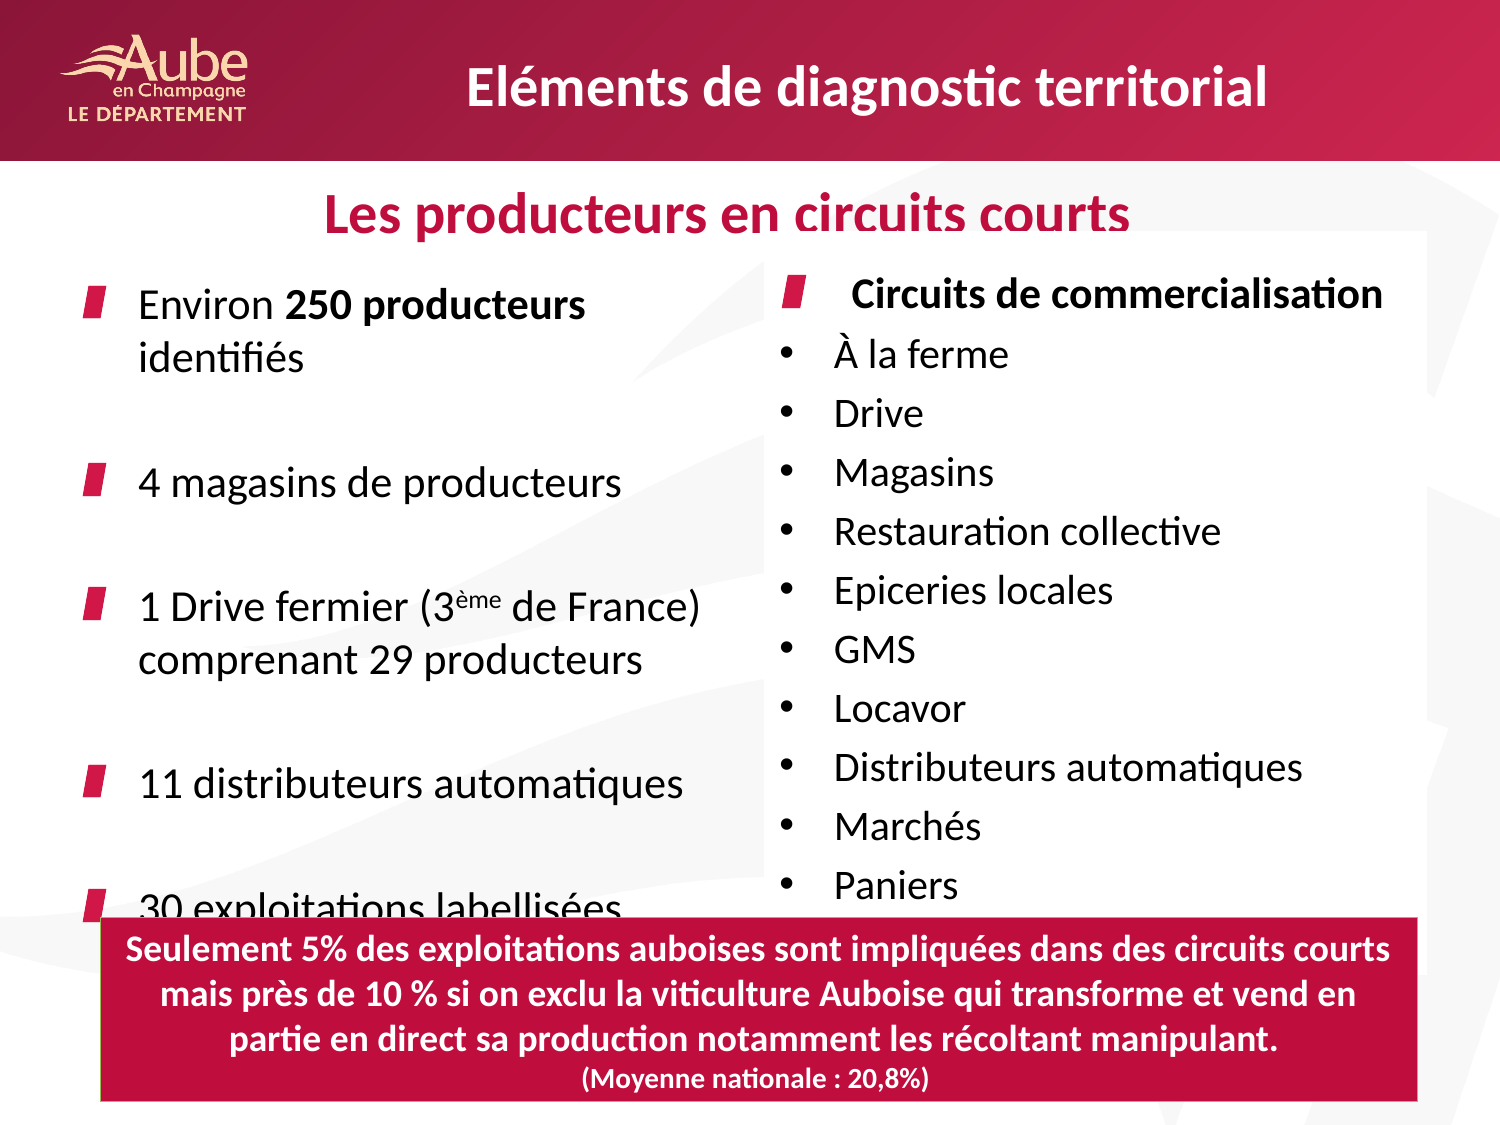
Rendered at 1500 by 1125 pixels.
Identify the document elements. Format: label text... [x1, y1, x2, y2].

list Environ 250 producteurs identifiés 4 magasins de producteurs 1 Drive fermier (3ème de France) comprenant 29 producteurs 11 distributeurs automatiques 30 exploitations labellisées Bienvenue à la Ferme [65, 267, 729, 1011]
picture [80, 459, 121, 500]
slide_number 12 [1074, 1042, 1425, 1103]
text_box Eléments de diagnostic territorial [265, 42, 1470, 126]
picture [779, 271, 821, 312]
picture [80, 761, 121, 801]
list Circuits de commercialisation À la ferme Drive Magasins Restauration collective Epiceries locales GMS Locavor Distributeurs automatiques Marchés Paniers Ruche [764, 231, 1427, 975]
text_box Seulement 5% des exploitations auboises sont impliquées dans des circuits courts mais près de 10 % si on exclu la viticulture Auboise qui transforme et vend en partie en direct sa production notamment les récoltant manipulant. (Moyenne nationale : 20,8%) [100, 917, 1418, 1102]
picture [80, 885, 121, 926]
title Les producteurs en circuits courts [147, 172, 1321, 248]
picture [80, 282, 121, 322]
picture [80, 583, 121, 624]
